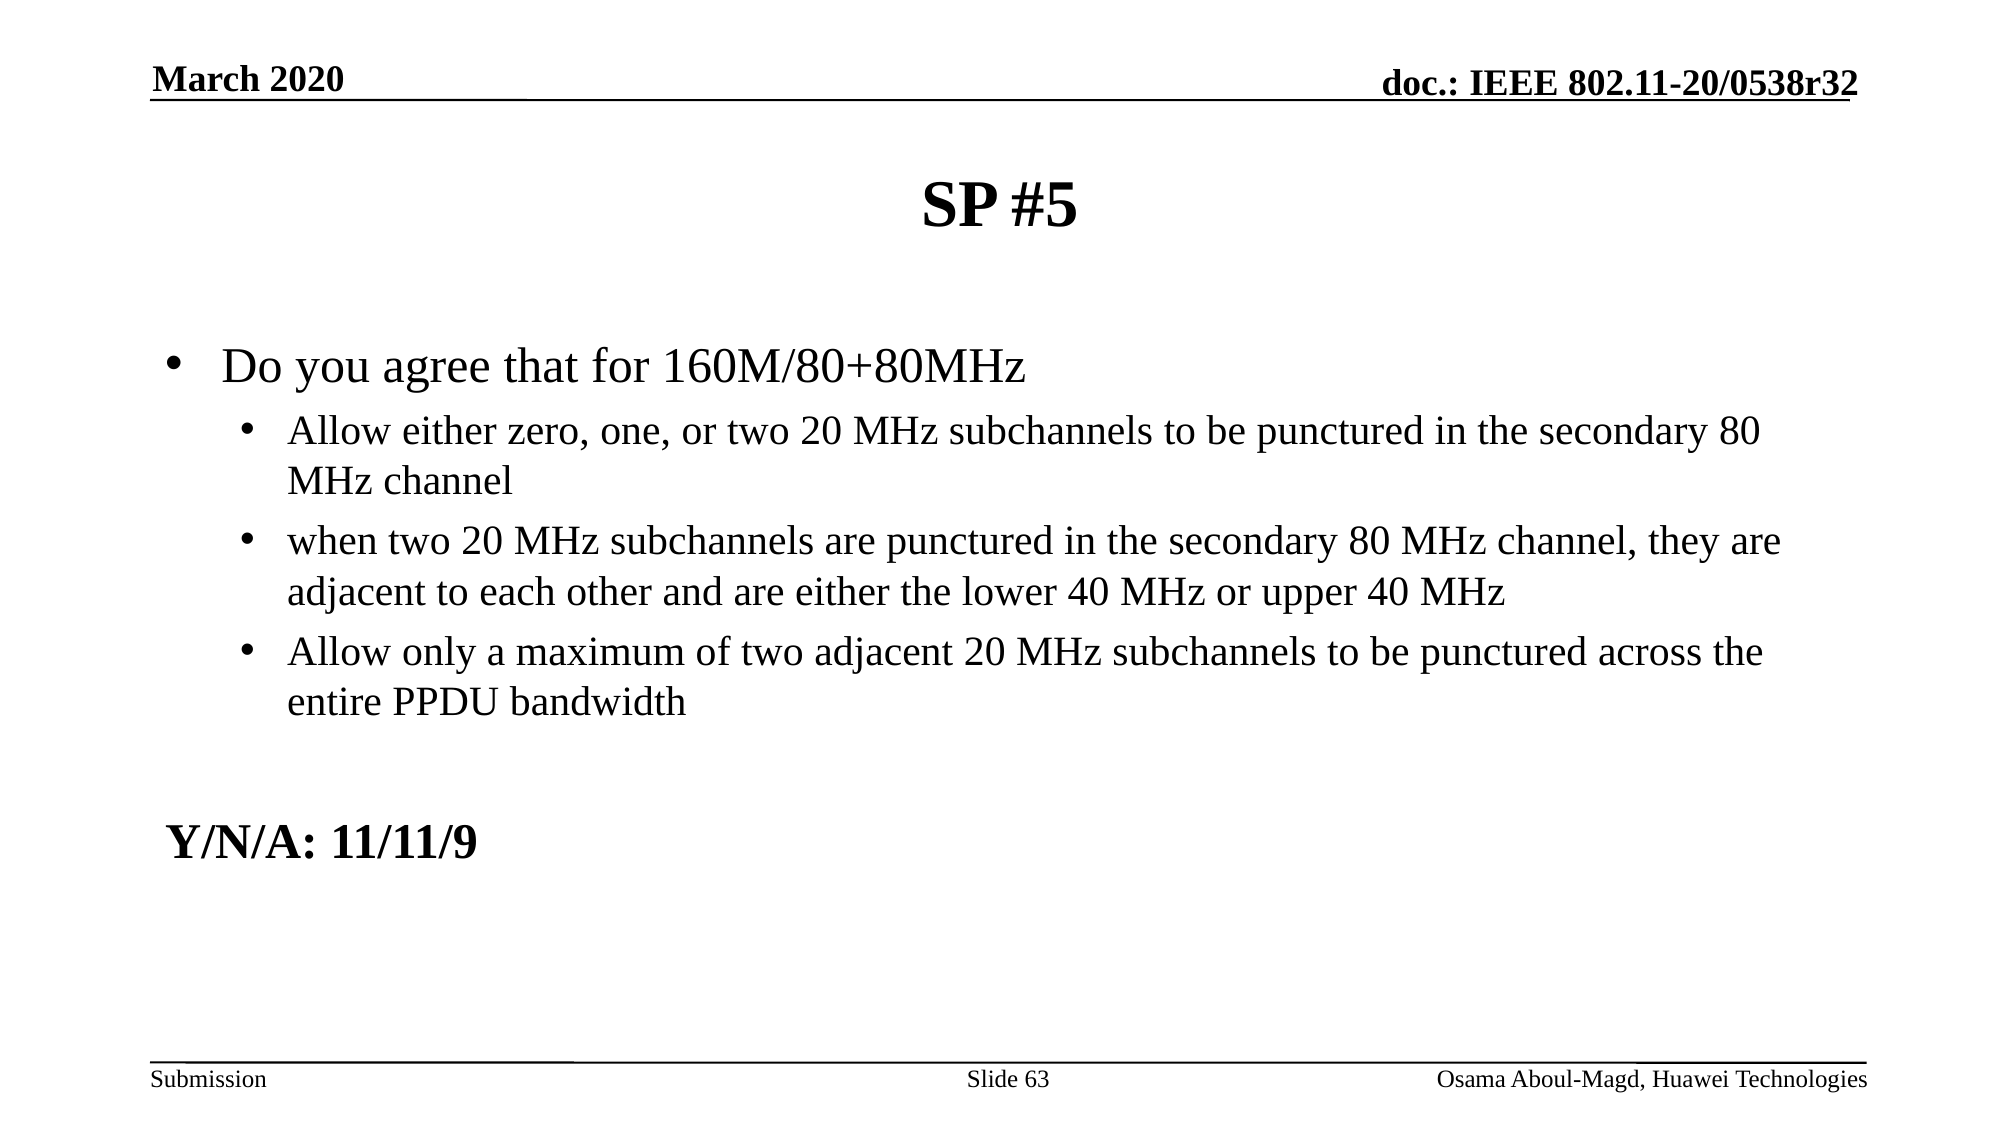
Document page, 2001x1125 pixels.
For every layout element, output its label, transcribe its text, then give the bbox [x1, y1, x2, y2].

slide_number Slide 63 [950, 1061, 1067, 1123]
footer Osama Aboul-Magd, Huawei Technologies [1171, 1061, 1869, 1093]
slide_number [152, 54, 563, 100]
list Do you agree that for 160M/80+80MHz Allow either zero, one, or two 20 MHz subchannels to be punctured in the secondary 80 MHz channel when two 20 MHz subchannels are punctured in the secondary 80 MHz channel, they are adjacent to each other and are either the lower 40 MHz or upper 40 MHz Allow only a maximum of two adjacent 20 MHz subchannels to be punctured across the entire PPDU bandwidth Y/N/A: 11/11/9 [149, 324, 1850, 1000]
title SP #5 [149, 112, 1850, 288]
